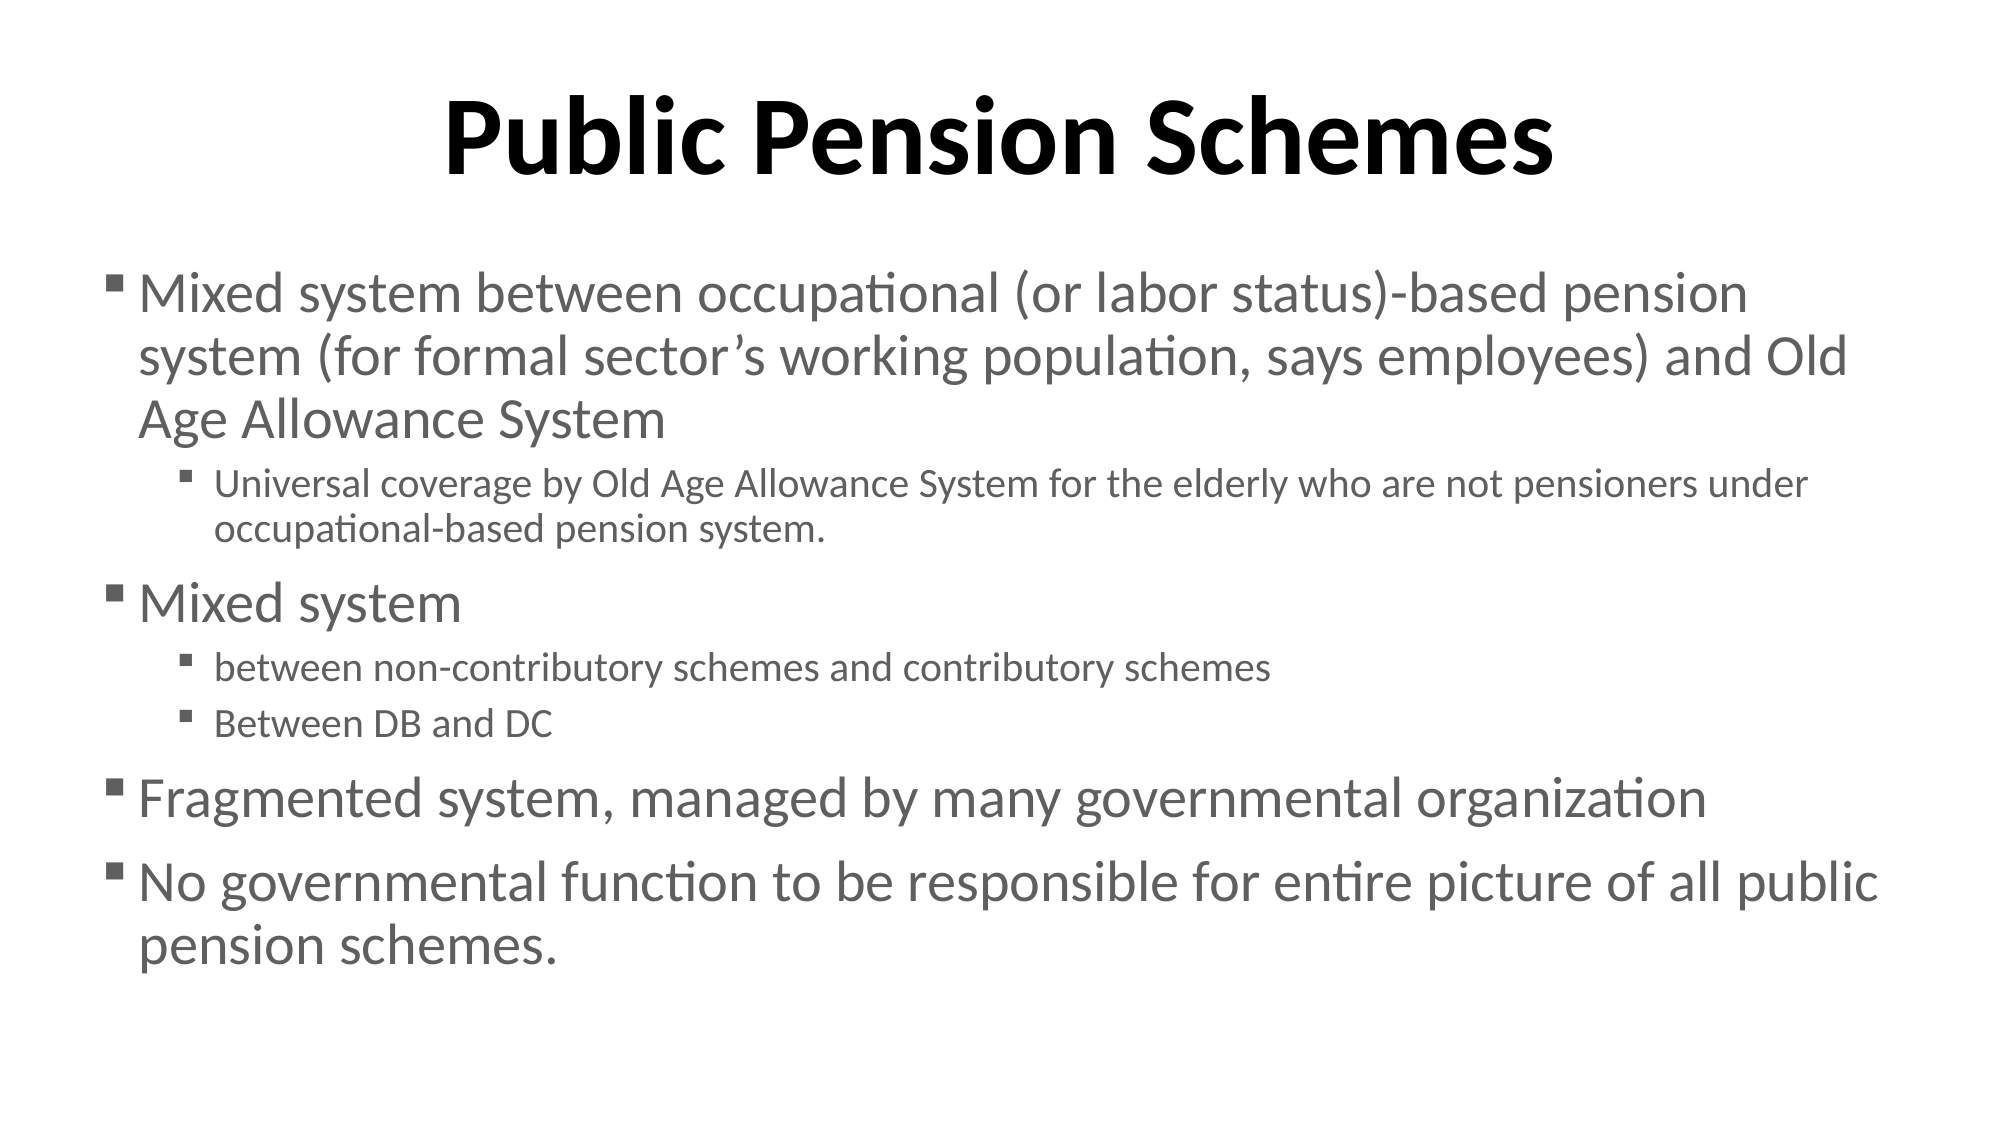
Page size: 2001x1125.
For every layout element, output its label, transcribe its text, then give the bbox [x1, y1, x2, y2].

title Public Pension Schemes [70, 45, 1930, 232]
list Mixed system between occupational (or labor status)-based pension system (for formal sector’s working population, says employees) and Old Age Allowance System Universal coverage by Old Age Allowance System for the elderly who are not pensioners under occupational-based pension system. Mixed system between non-contributory schemes and contributory schemes Between DB and DC Fragmented system, managed by many governmental organization No governmental function to be responsible for entire picture of all public pension schemes. [86, 254, 1930, 1083]
